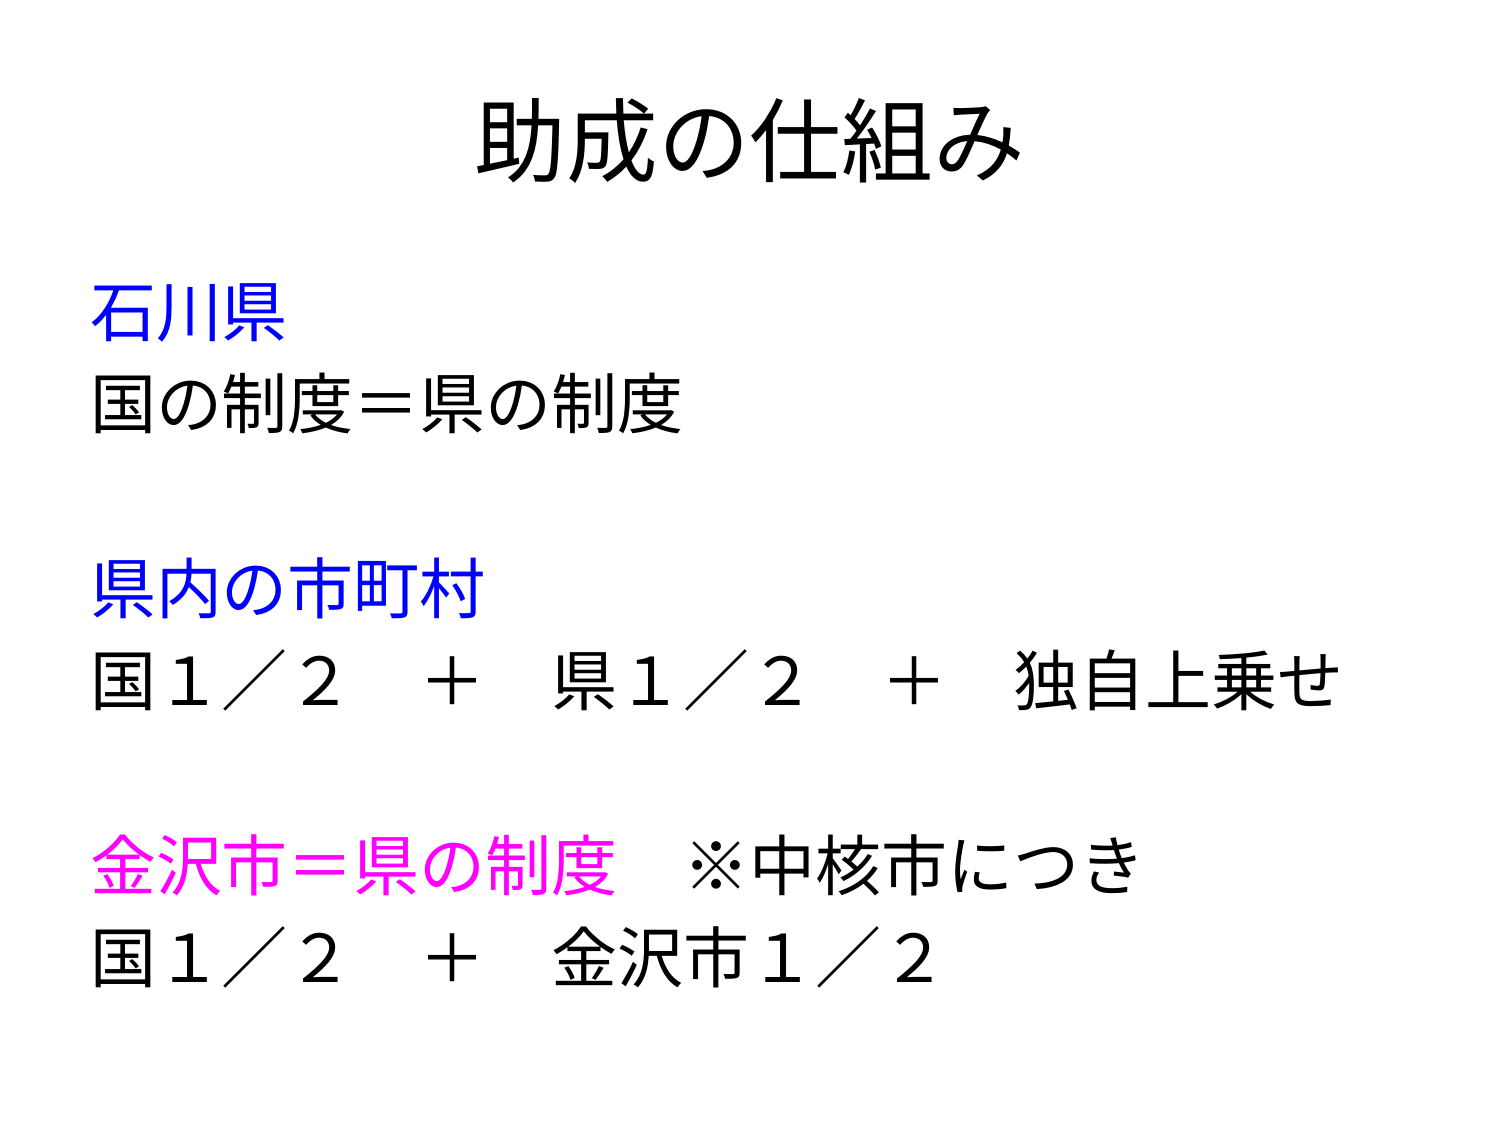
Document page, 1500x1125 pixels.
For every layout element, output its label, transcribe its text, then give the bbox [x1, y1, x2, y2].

title 助成の仕組み [75, 45, 1425, 233]
list 石川県 国の制度＝県の制度 県内の市町村 国１／２ ＋ 県１／２ ＋ 独自上乗せ 金沢市＝県の制度 ※中核市につき 国１／２ ＋ 金沢市１／２ [75, 262, 1425, 1005]
